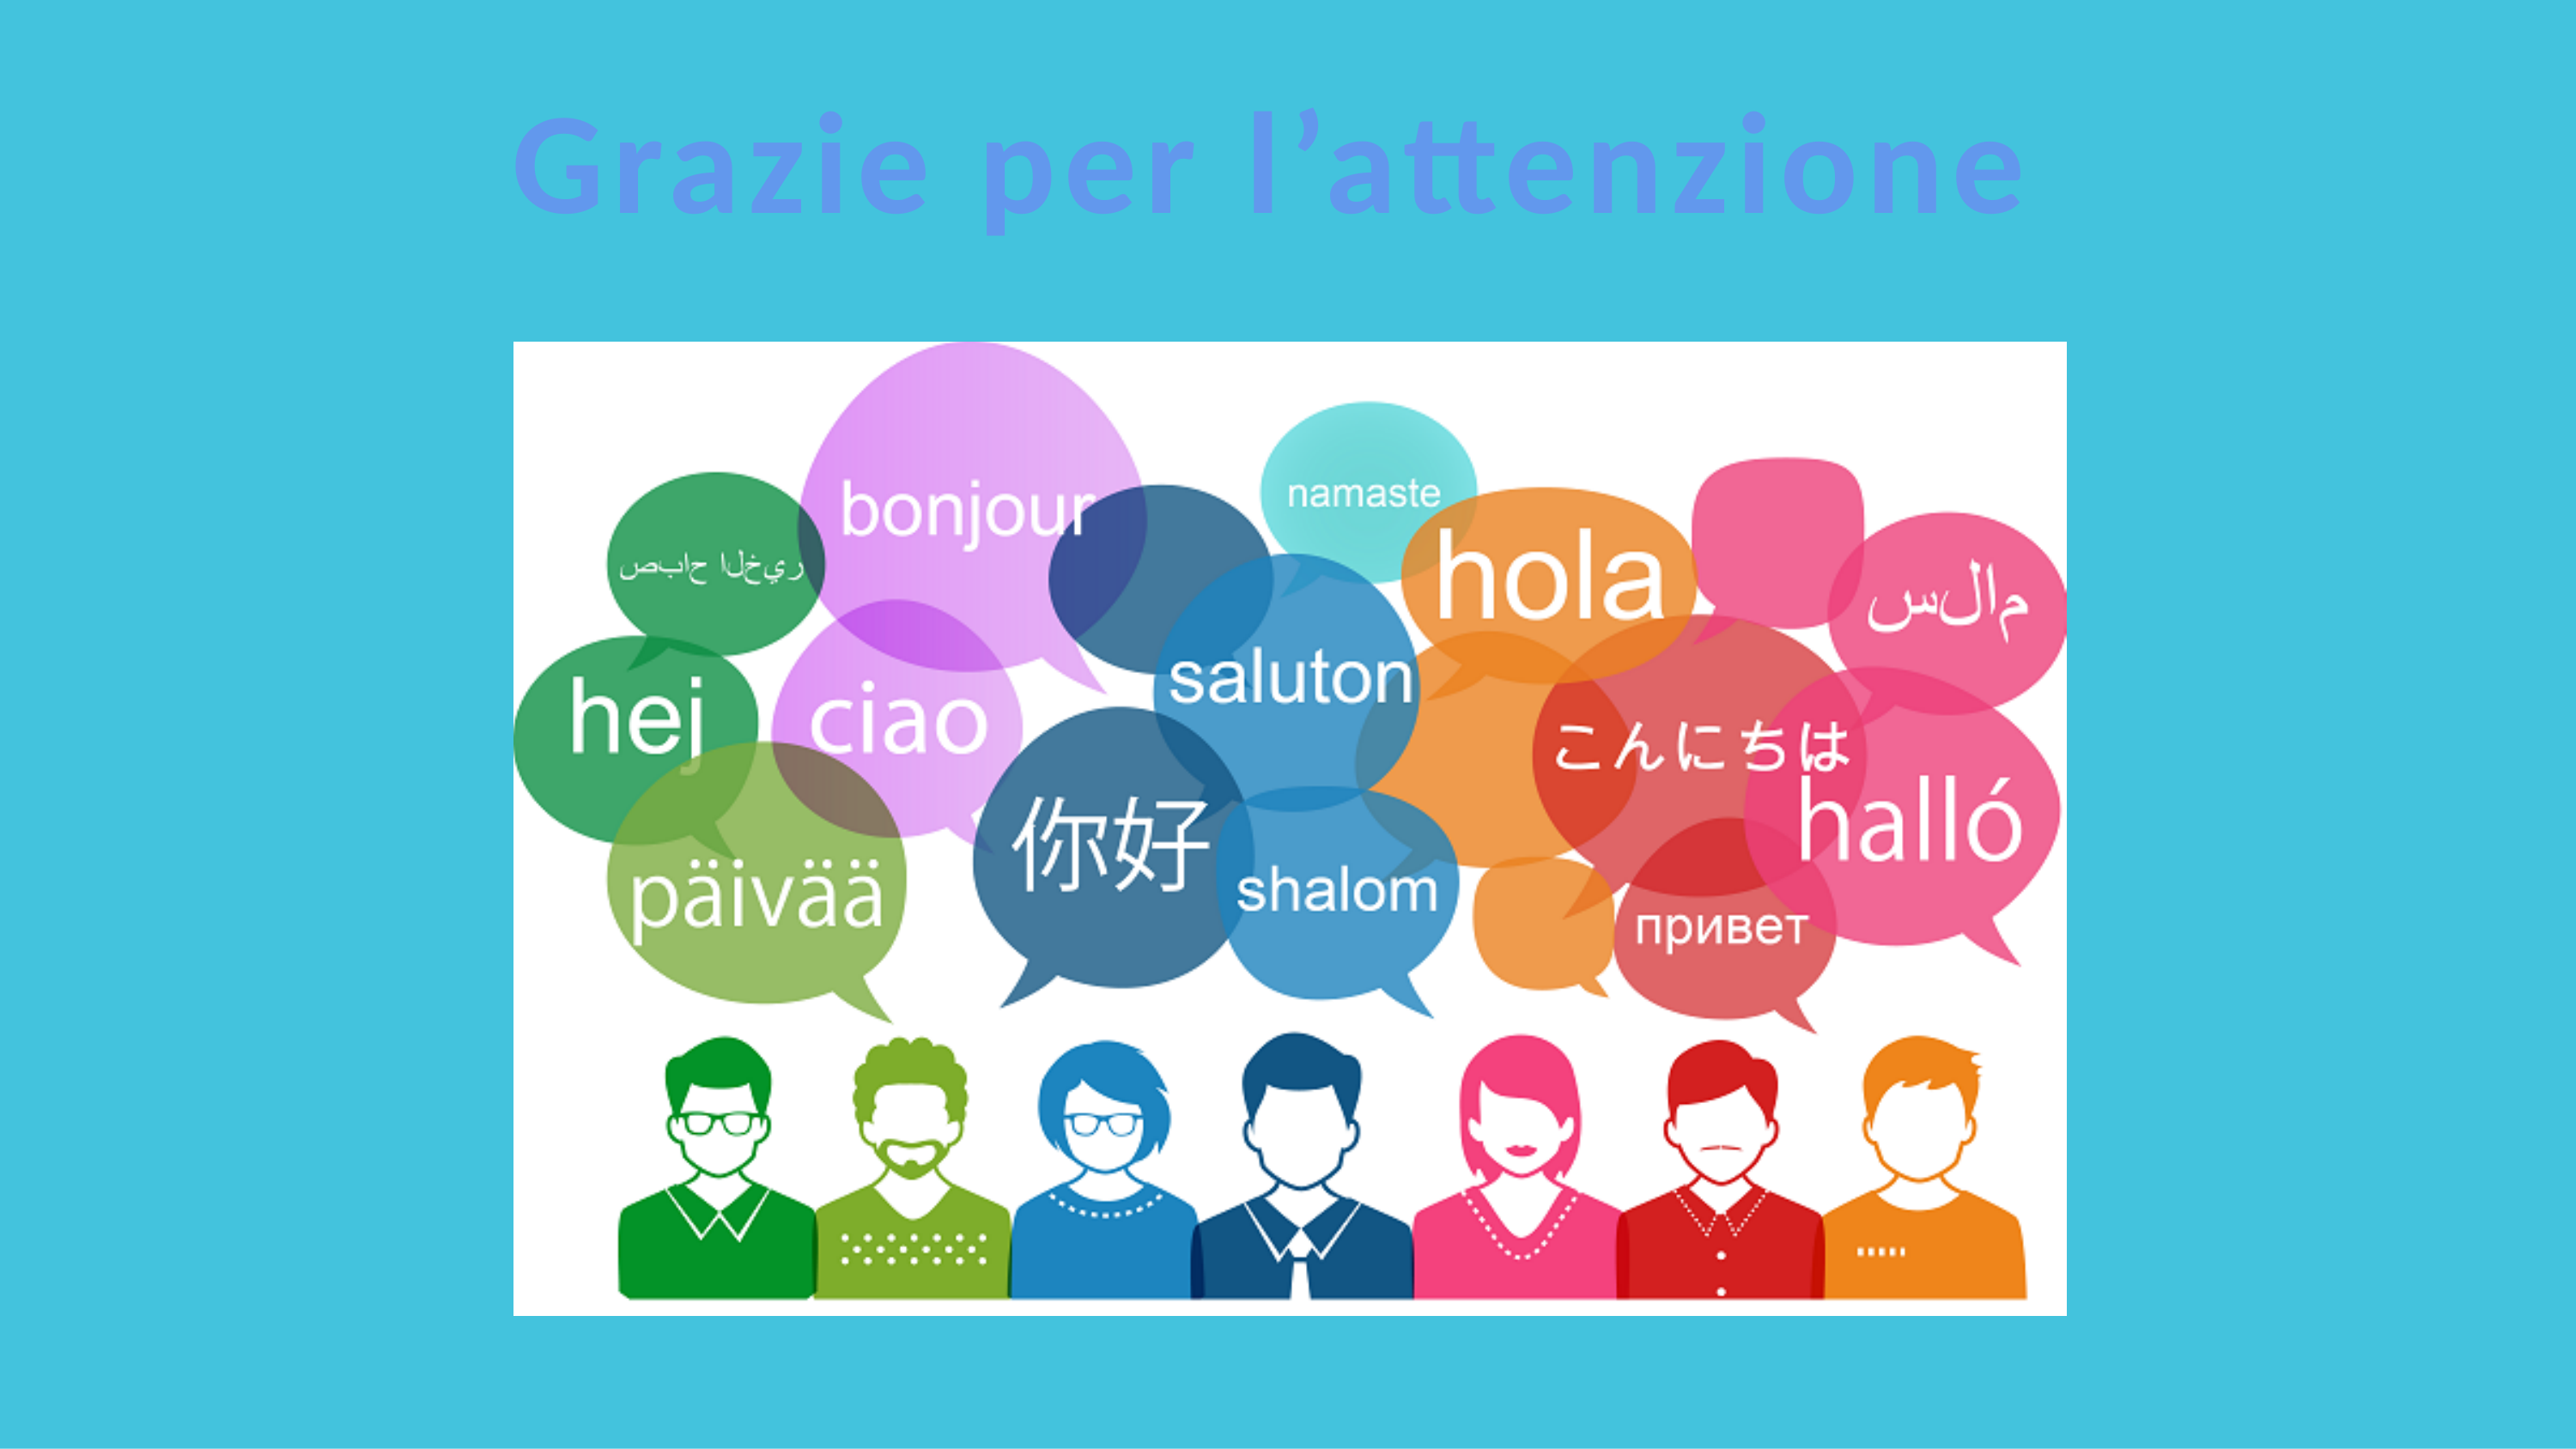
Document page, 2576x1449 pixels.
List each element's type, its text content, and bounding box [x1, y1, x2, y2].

picture [513, 342, 2067, 1316]
text_box Grazie per l’attenzione [492, 58, 2088, 252]
